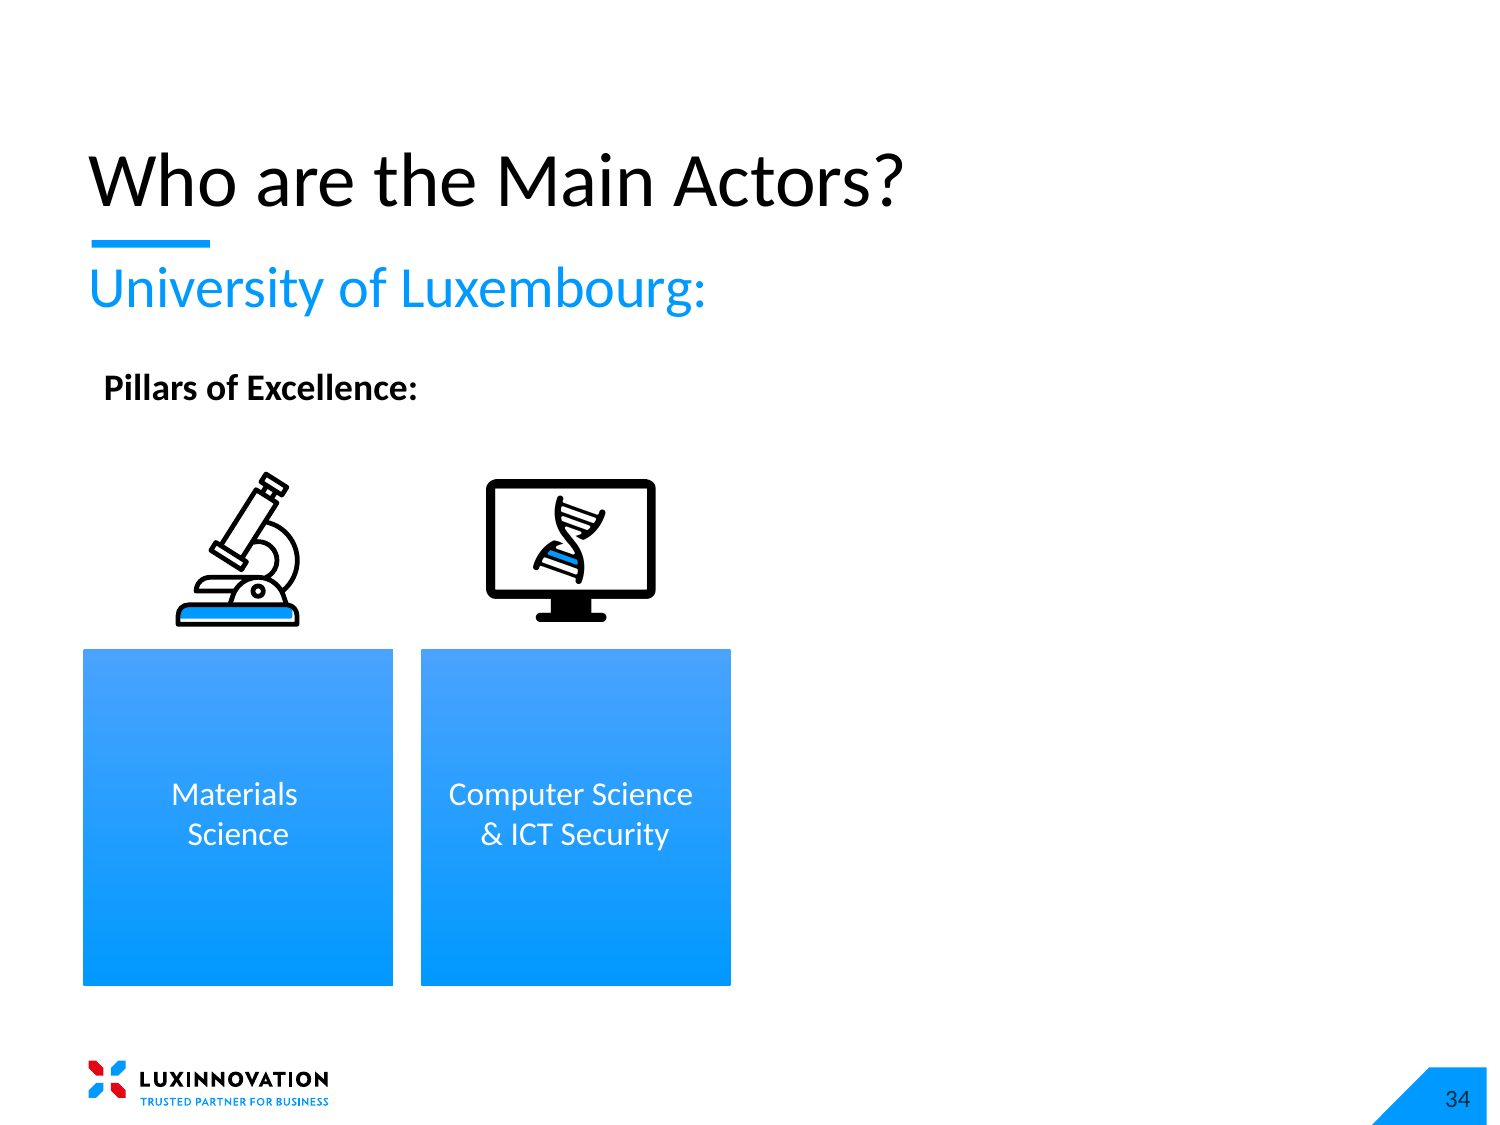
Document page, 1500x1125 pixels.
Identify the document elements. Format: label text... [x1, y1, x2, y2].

text_box Computer Science & ICT Security [420, 764, 730, 860]
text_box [175, 471, 300, 627]
text_box Materials Science [84, 764, 393, 860]
text_box [83, 649, 393, 986]
slide_number 34 [1429, 1070, 1487, 1125]
text_box Pillars of Excellence: [89, 355, 1068, 416]
picture [485, 479, 656, 622]
text_box [421, 649, 731, 986]
title Who are the Main Actors? [88, 35, 1412, 222]
list University of Luxembourg: [88, 257, 1412, 299]
